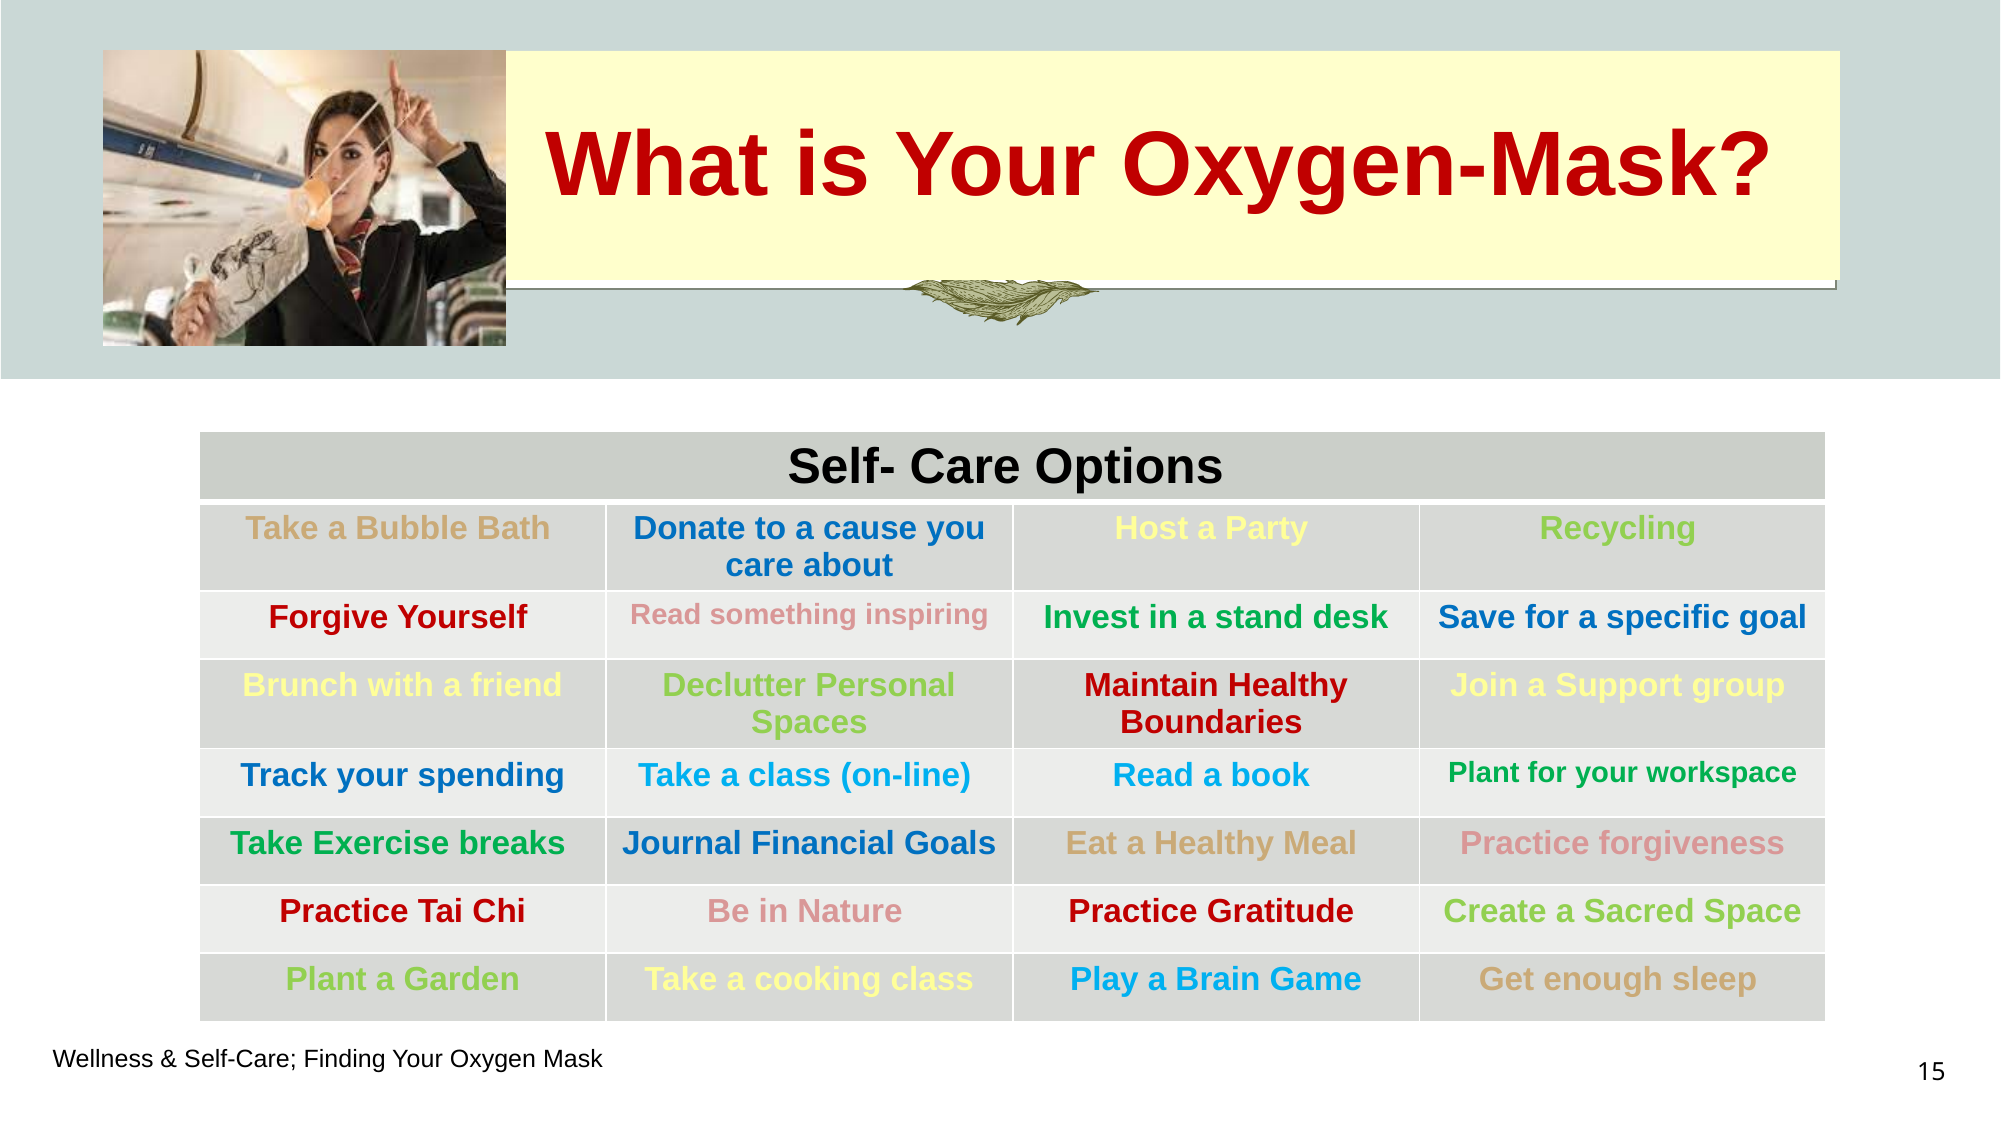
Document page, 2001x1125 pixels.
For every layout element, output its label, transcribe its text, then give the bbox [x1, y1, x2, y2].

table_cell Maintain Healthy Boundaries [1014, 660, 1419, 748]
table_cell Take a Bubble Bath [200, 505, 605, 590]
table_cell Brunch with a friend [200, 660, 605, 748]
picture [103, 50, 506, 346]
table_cell Track your spending [200, 749, 605, 816]
table_cell Recycling [1420, 505, 1825, 590]
table_cell Eat a Healthy Meal [1014, 818, 1419, 884]
table_cell Forgive Yourself [200, 592, 605, 658]
picture [901, 280, 1100, 326]
table_cell Plant for your workspace [1420, 749, 1825, 816]
table_cell Save for a specific goal [1420, 592, 1825, 658]
table_cell Journal Financial Goals [607, 818, 1012, 884]
table_cell Declutter Personal Spaces [607, 660, 1012, 748]
table_cell Be in Nature [607, 886, 1012, 952]
table_cell Read a book [1014, 749, 1419, 816]
footer Wellness & Self-Care; Finding Your Oxygen Mask [37, 1042, 656, 1103]
table_cell Join a Support group [1420, 660, 1825, 748]
table_cell Take a class (on-line) [607, 749, 1012, 816]
table_cell Take a cooking class [607, 954, 1012, 1021]
table_cell Plant a Garden [200, 954, 605, 1021]
table_cell Read something inspiring [607, 592, 1012, 658]
table_cell Get enough sleep [1420, 954, 1825, 1021]
slide_number 15 [1510, 1042, 1961, 1103]
table_cell Play a Brain Game [1014, 954, 1419, 1021]
table_header Self- Care Options [200, 432, 1825, 499]
table_cell Practice Gratitude [1014, 886, 1419, 952]
table_cell Host a Party [1014, 505, 1419, 590]
table_cell Create a Sacred Space [1420, 886, 1825, 952]
table_cell Invest in a stand desk [1014, 592, 1419, 658]
title What is Your Oxygen-Mask? [506, 50, 1840, 280]
table_cell Take Exercise breaks [200, 818, 605, 884]
table_cell Practice Tai Chi [200, 886, 605, 952]
table_cell Donate to a cause you care about [607, 505, 1012, 590]
table_cell Practice forgiveness [1420, 818, 1825, 884]
